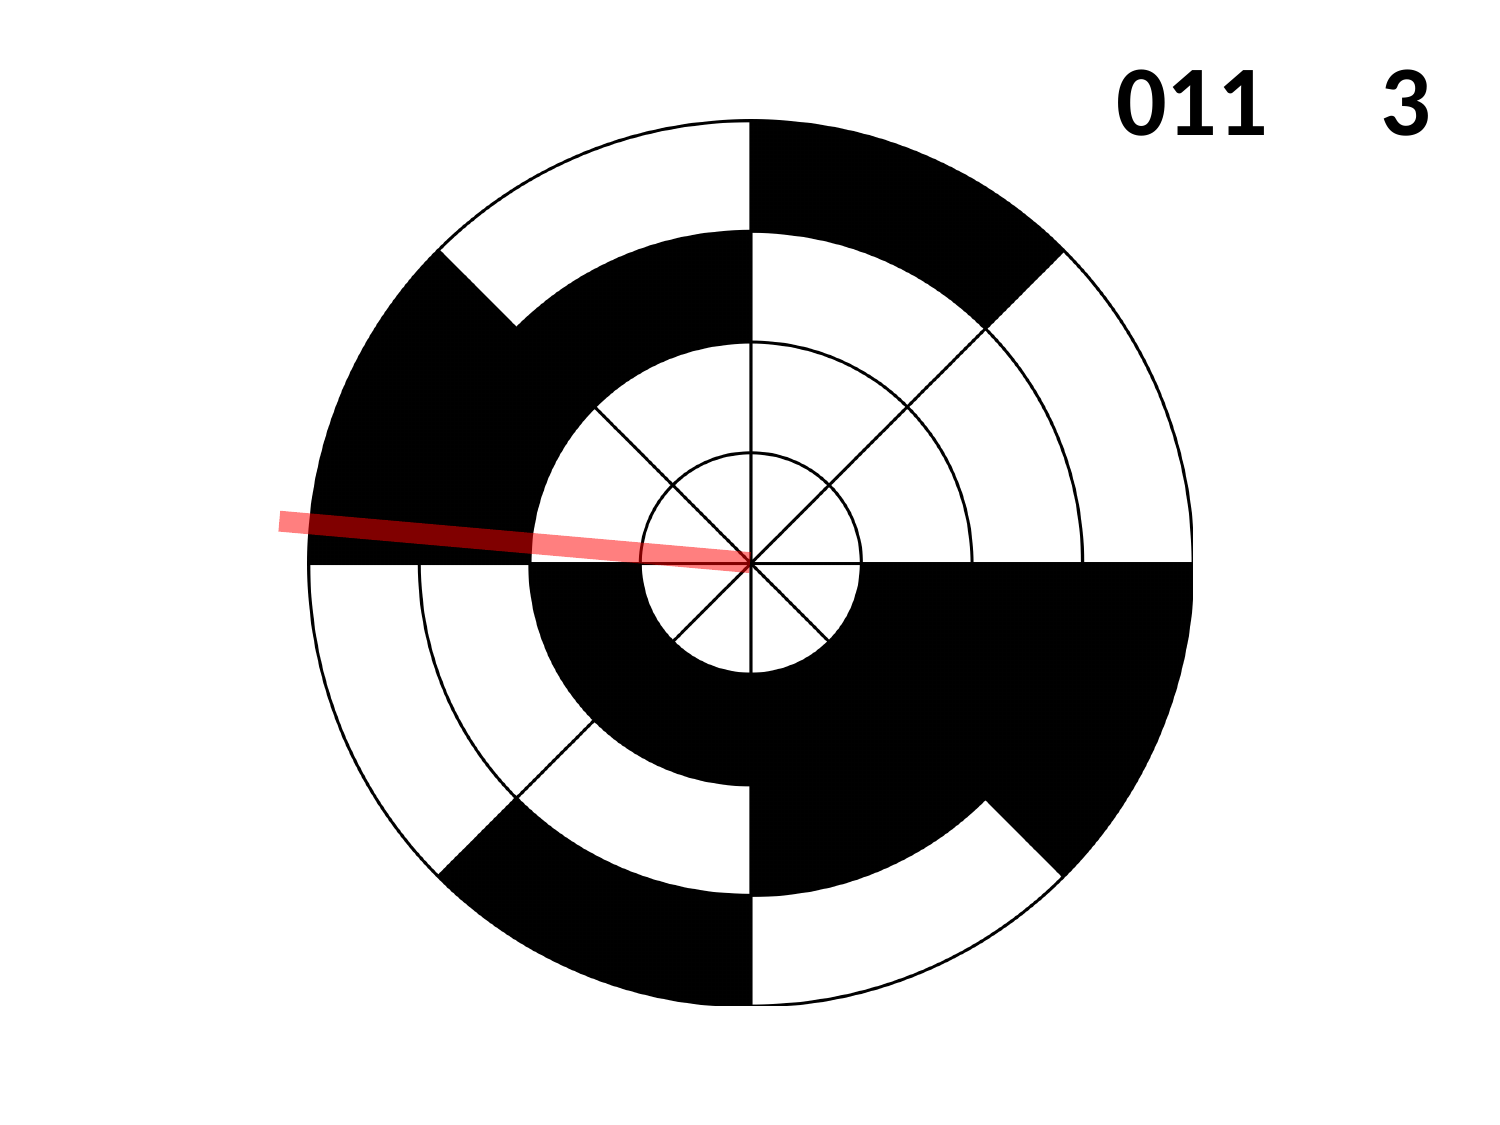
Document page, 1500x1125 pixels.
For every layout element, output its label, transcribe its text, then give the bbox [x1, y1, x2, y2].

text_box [325, 550, 678, 739]
picture [306, 119, 1194, 1006]
text_box 011 3 [1101, 27, 1465, 163]
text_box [325, 386, 678, 540]
